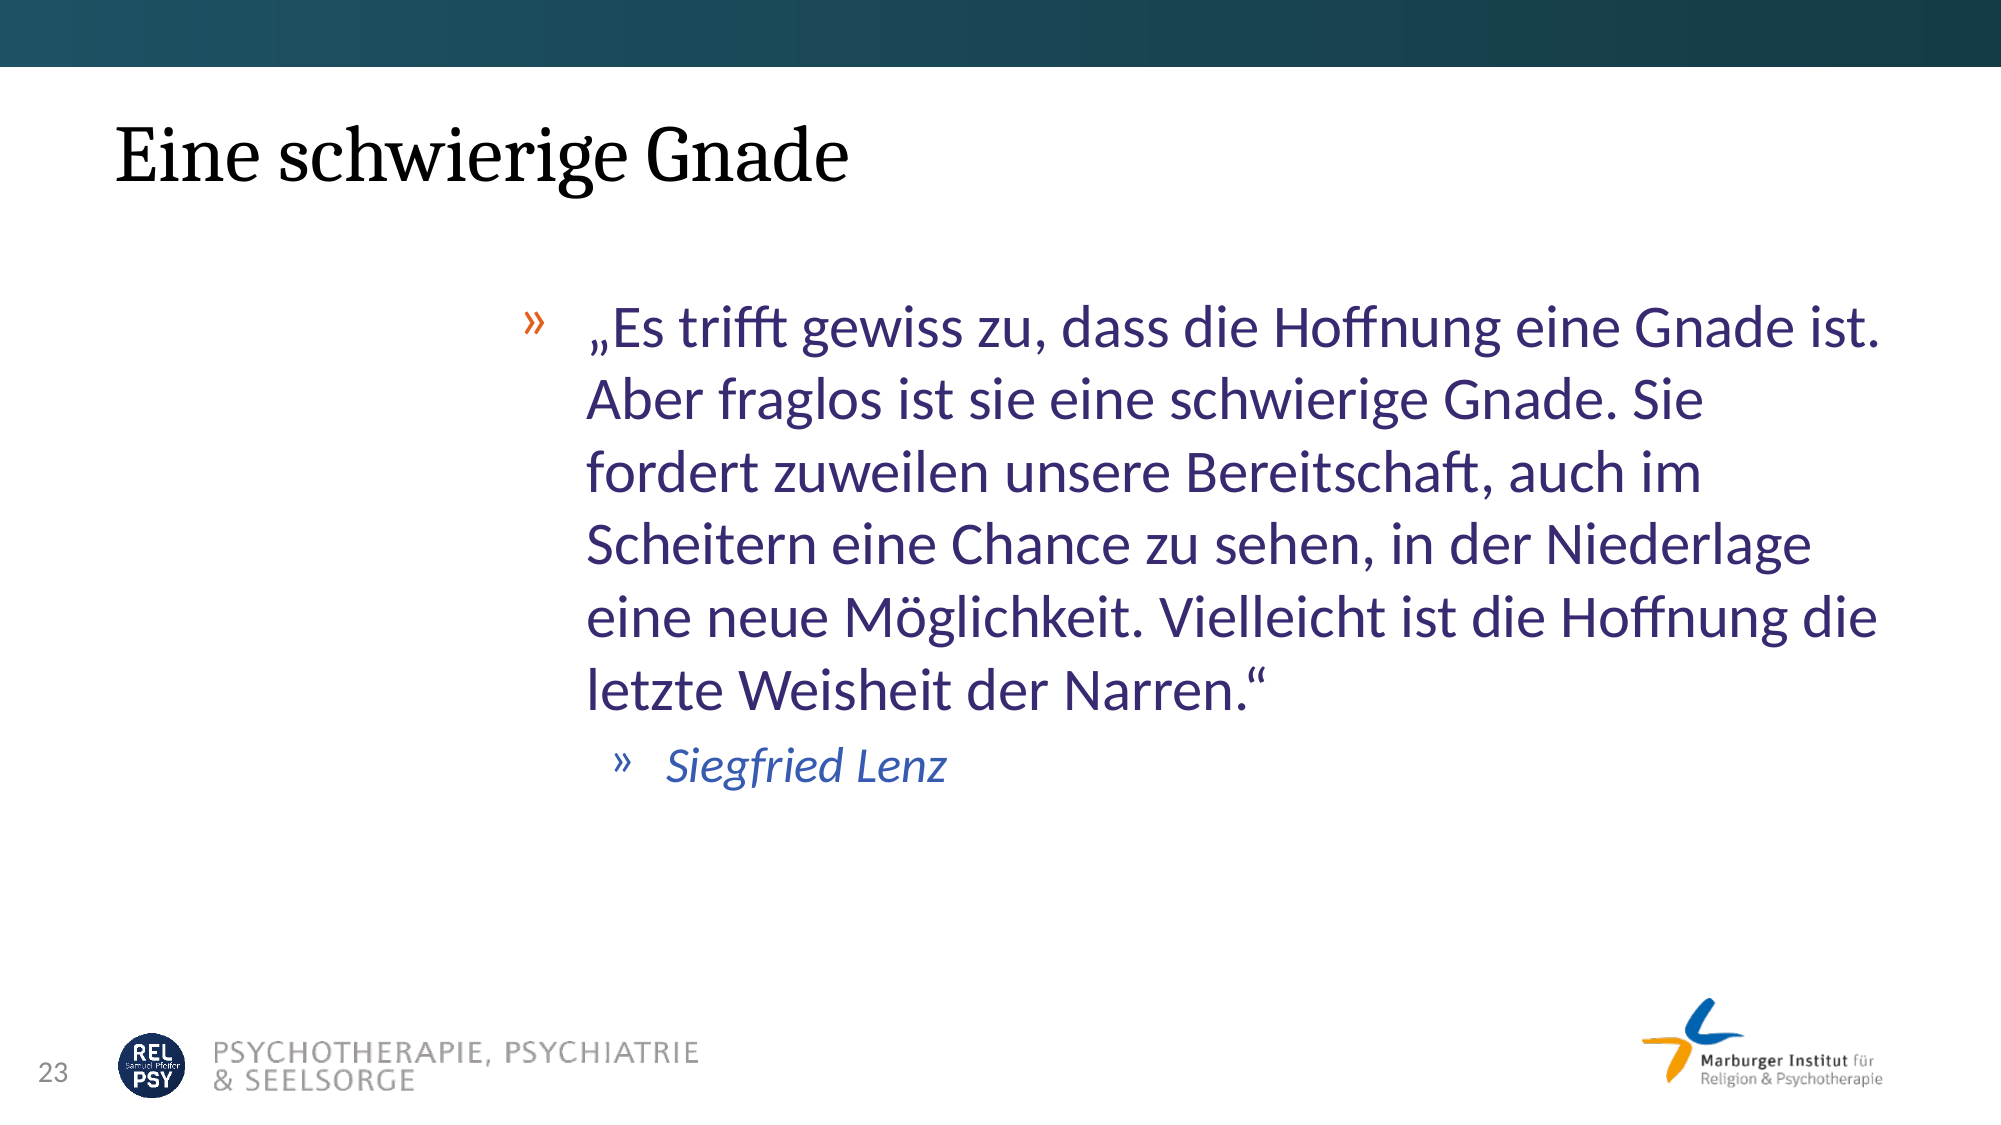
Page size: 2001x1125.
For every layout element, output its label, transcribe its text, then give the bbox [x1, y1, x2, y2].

list „Es trifft gewiss zu, dass die Hoffnung eine Gnade ist. Aber fraglos ist sie eine schwierige Gnade. Sie fordert zuweilen unsere Bereitschaft, auch im Scheitern eine Chance zu sehen, in der Niederlage eine neue Möglichkeit. Vielleicht ist die Hoffnung die letzte Weisheit der Narren.“ Siegfried Lenz [503, 278, 1900, 1005]
title Eine schwierige Gnade [99, 54, 1900, 244]
picture [118, 1033, 185, 1098]
picture [1636, 1005, 1900, 1103]
picture [208, 1033, 705, 1098]
